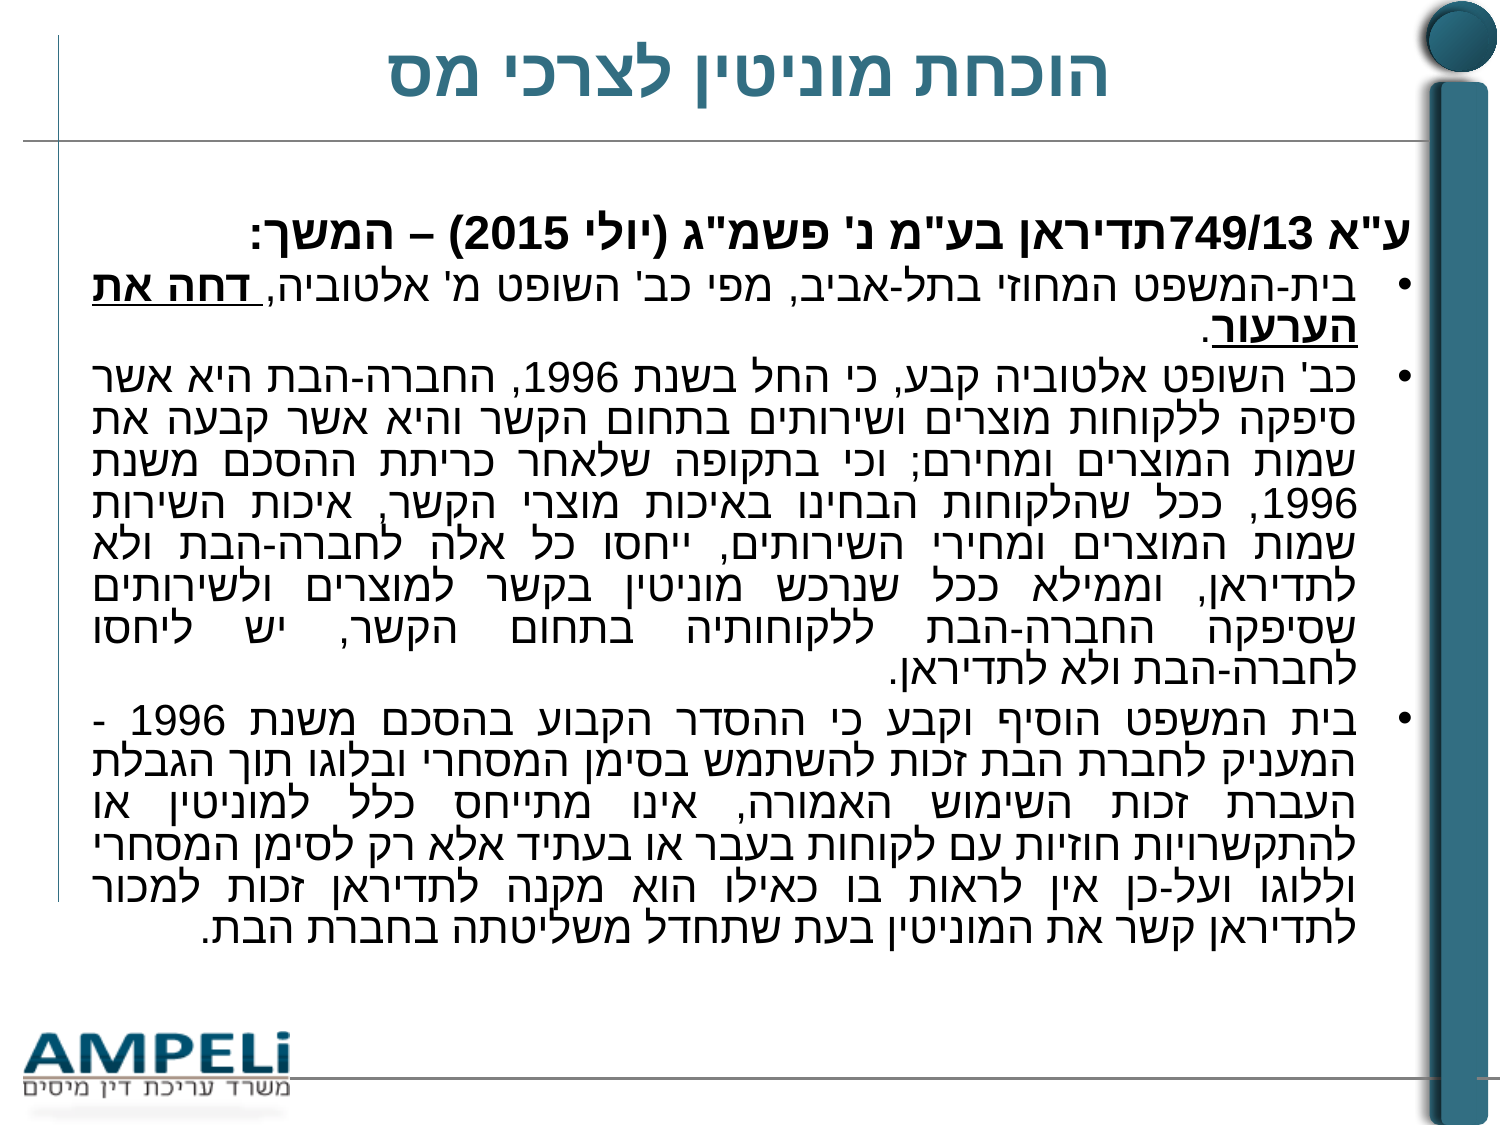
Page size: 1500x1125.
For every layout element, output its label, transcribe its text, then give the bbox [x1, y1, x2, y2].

title הוכחת מוניטין לצרכי מס [75, 0, 1425, 141]
picture [23, 1031, 290, 1125]
list ע"א 749/13תדיראן בע"מ נ' פשמ"ג (יולי 2015) – המשך: בית‑המשפט המחוזי בתל‑אביב, מפי כב' השופט מ' אלטוביה, דחה את הערעור. כב' השופט אלטוביה קבע, כי החל בשנת 1996, החברה‑הבת היא אשר סיפקה ללקוחות מוצרים ושירותים בתחום הקשר והיא אשר קבעה את שמות המוצרים ומחירם; וכי בתקופה שלאחר כריתת ההסכם משנת 1996, ככל שהלקוחות הבחינו באיכות מוצרי הקשר, איכות השירות שמות המוצרים ומחירי השירותים, ייחסו כל אלה לחברה‑הבת ולא לתדיראן, וממילא ככל שנרכש מוניטין בקשר למוצרים ולשירותים שסיפקה החברה‑הבת ללקוחותיה בתחום הקשר, יש ליחסו לחברה‑הבת ולא לתדיראן. בית המשפט הוסיף וקבע כי ההסדר הקבוע בהסכם משנת 1996 ‑ המעניק לחברת הבת זכות להשתמש בסימן המסחרי ובלוגו תוך הגבלת העברת זכות השימוש האמורה, אינו מתייחס כלל למוניטין או להתקשרויות חוזיות עם לקוחות בעבר או בעתיד אלא רק לסימן המסחרי וללוגו ועל‑כן אין לראות בו כאילו הוא מקנה לתדיראן זכות למכור לתדיראן קשר את המוניטין בעת שתחדל משליטתה בחברת הבת. [76, 160, 1427, 982]
